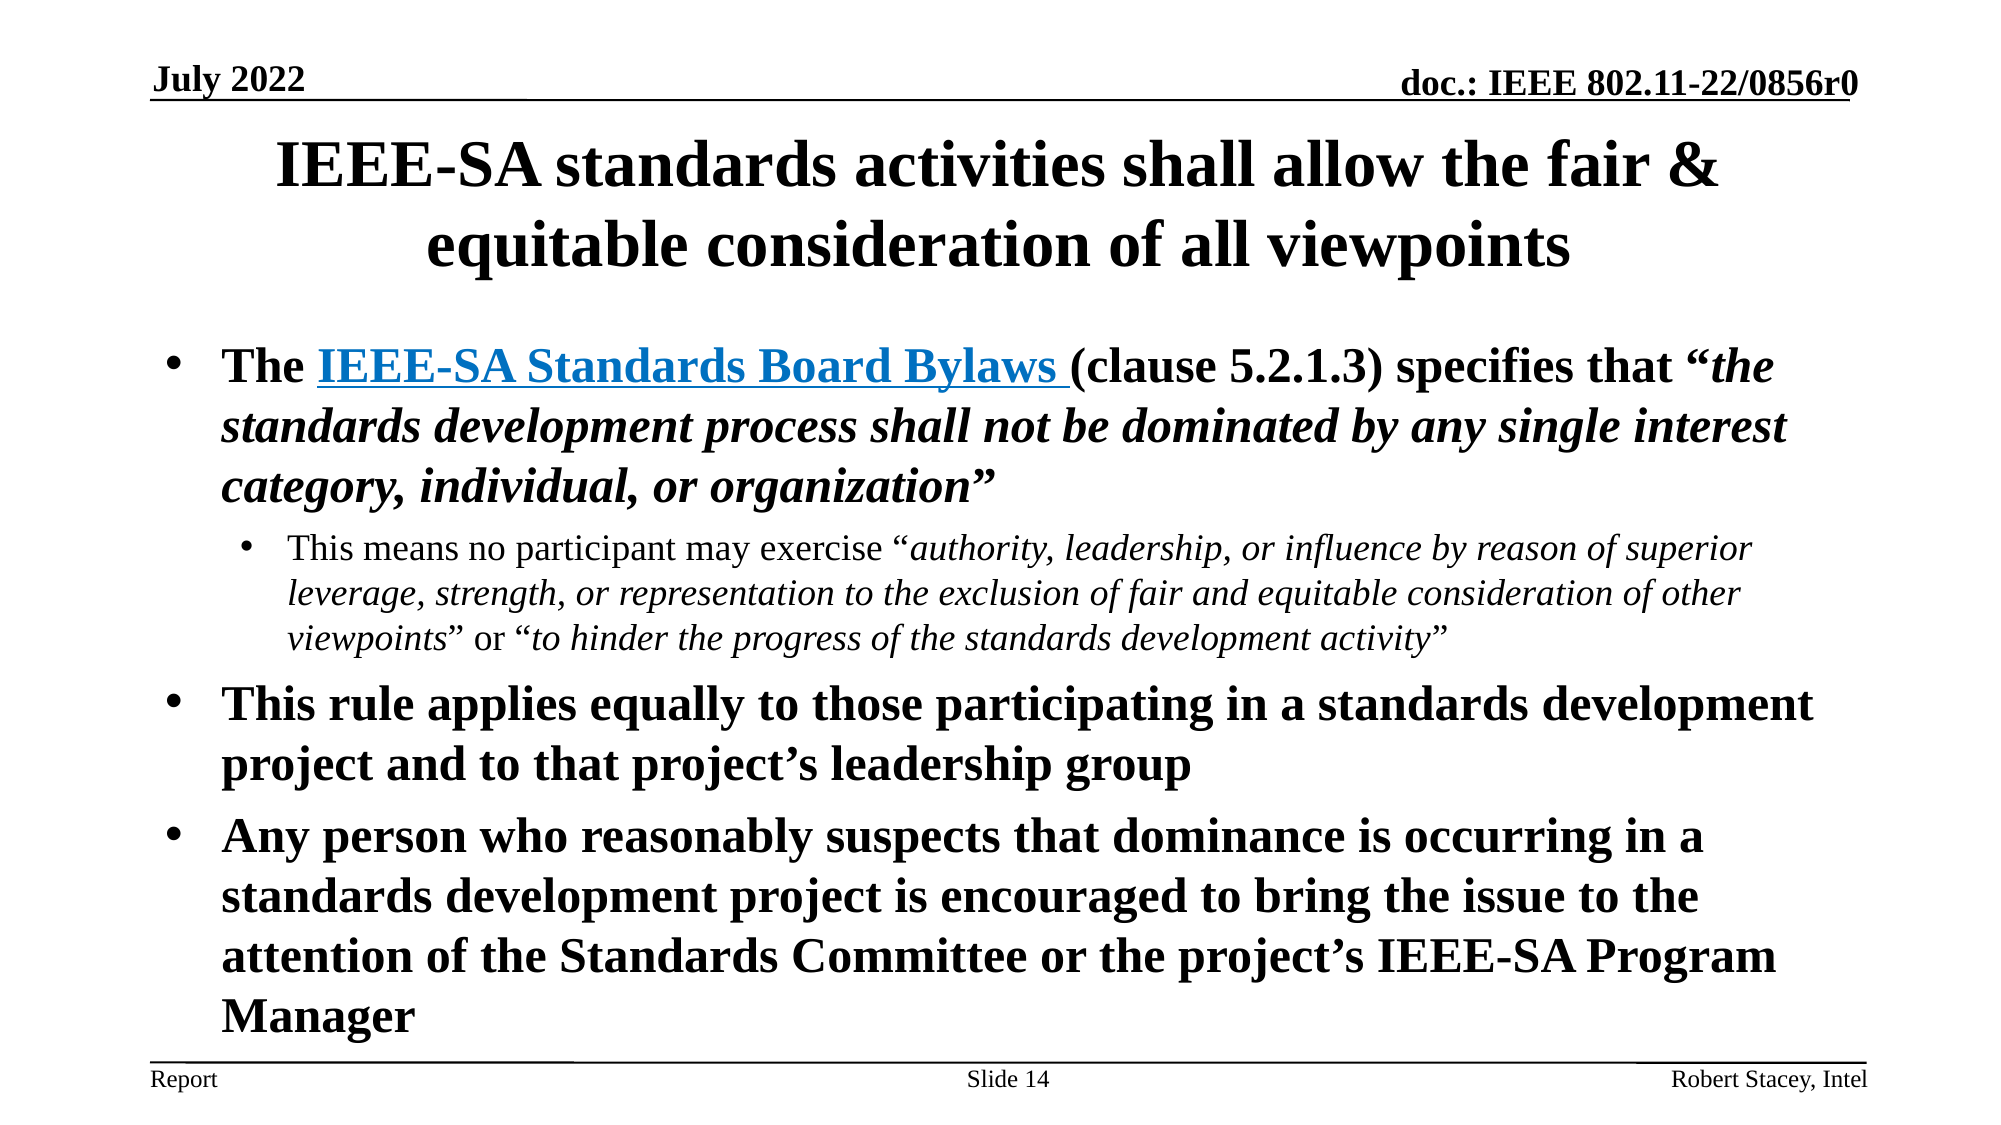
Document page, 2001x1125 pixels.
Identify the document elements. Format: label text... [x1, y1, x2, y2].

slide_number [152, 54, 563, 100]
title IEEE-SA standards activities shall allow the fair & equitable consideration of all viewpoints [149, 112, 1850, 288]
slide_number Slide 14 [950, 1061, 1067, 1123]
list The IEEE-SA Standards Board Bylaws (clause 5.2.1.3) specifies that “the standards development process shall not be dominated by any single interest category, individual, or organization” This means no participant may exercise “authority, leadership, or influence by reason of superior leverage, strength, or representation to the exclusion of fair and equitable consideration of other viewpoints” or “to hinder the progress of the standards development activity” This rule applies equally to those participating in a standards development project and to that project’s leadership group Any person who reasonably suspects that dominance is occurring in a standards development project is encouraged to bring the issue to the attention of the Standards Committee or the project’s IEEE-SA Program Manager [149, 324, 1850, 1000]
footer Robert Stacey, Intel [1171, 1061, 1869, 1093]
